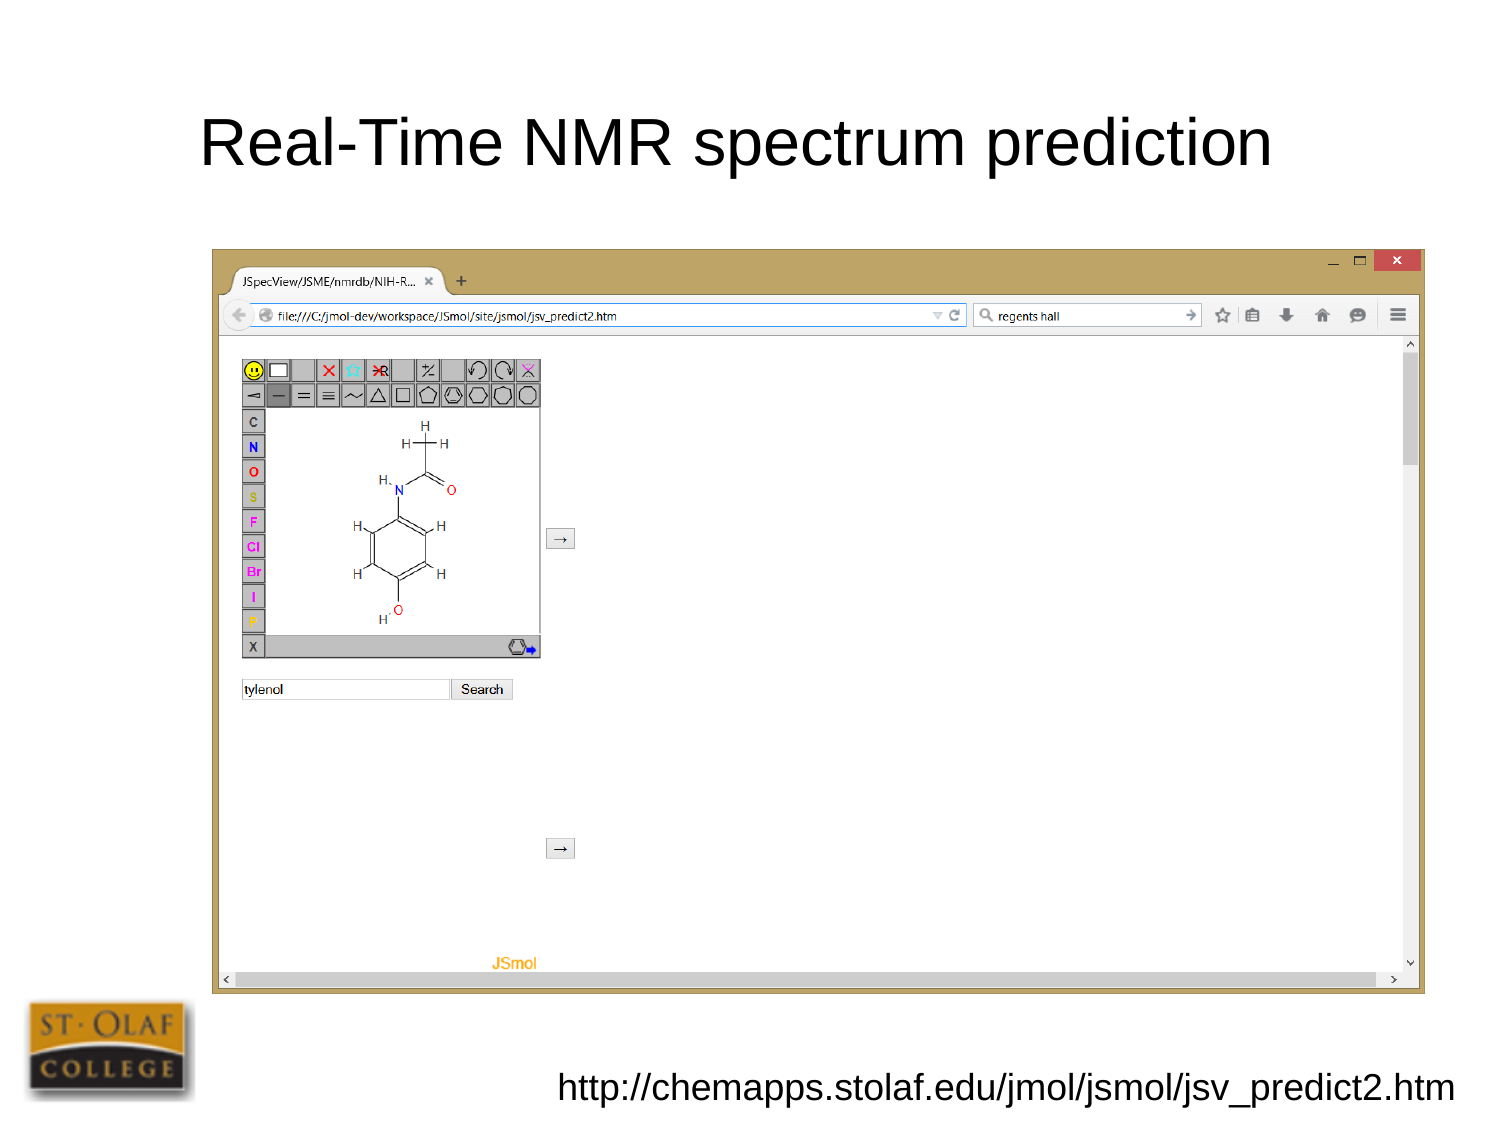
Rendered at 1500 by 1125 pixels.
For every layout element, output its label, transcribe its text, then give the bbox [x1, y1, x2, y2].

picture [212, 249, 1426, 994]
text_box http://chemapps.stolaf.edu/jmol/jsmol/jsv_predict2.htm [542, 1055, 1472, 1116]
title Real-Time NMR spectrum prediction [12, 45, 1462, 233]
picture [12, 990, 208, 1108]
